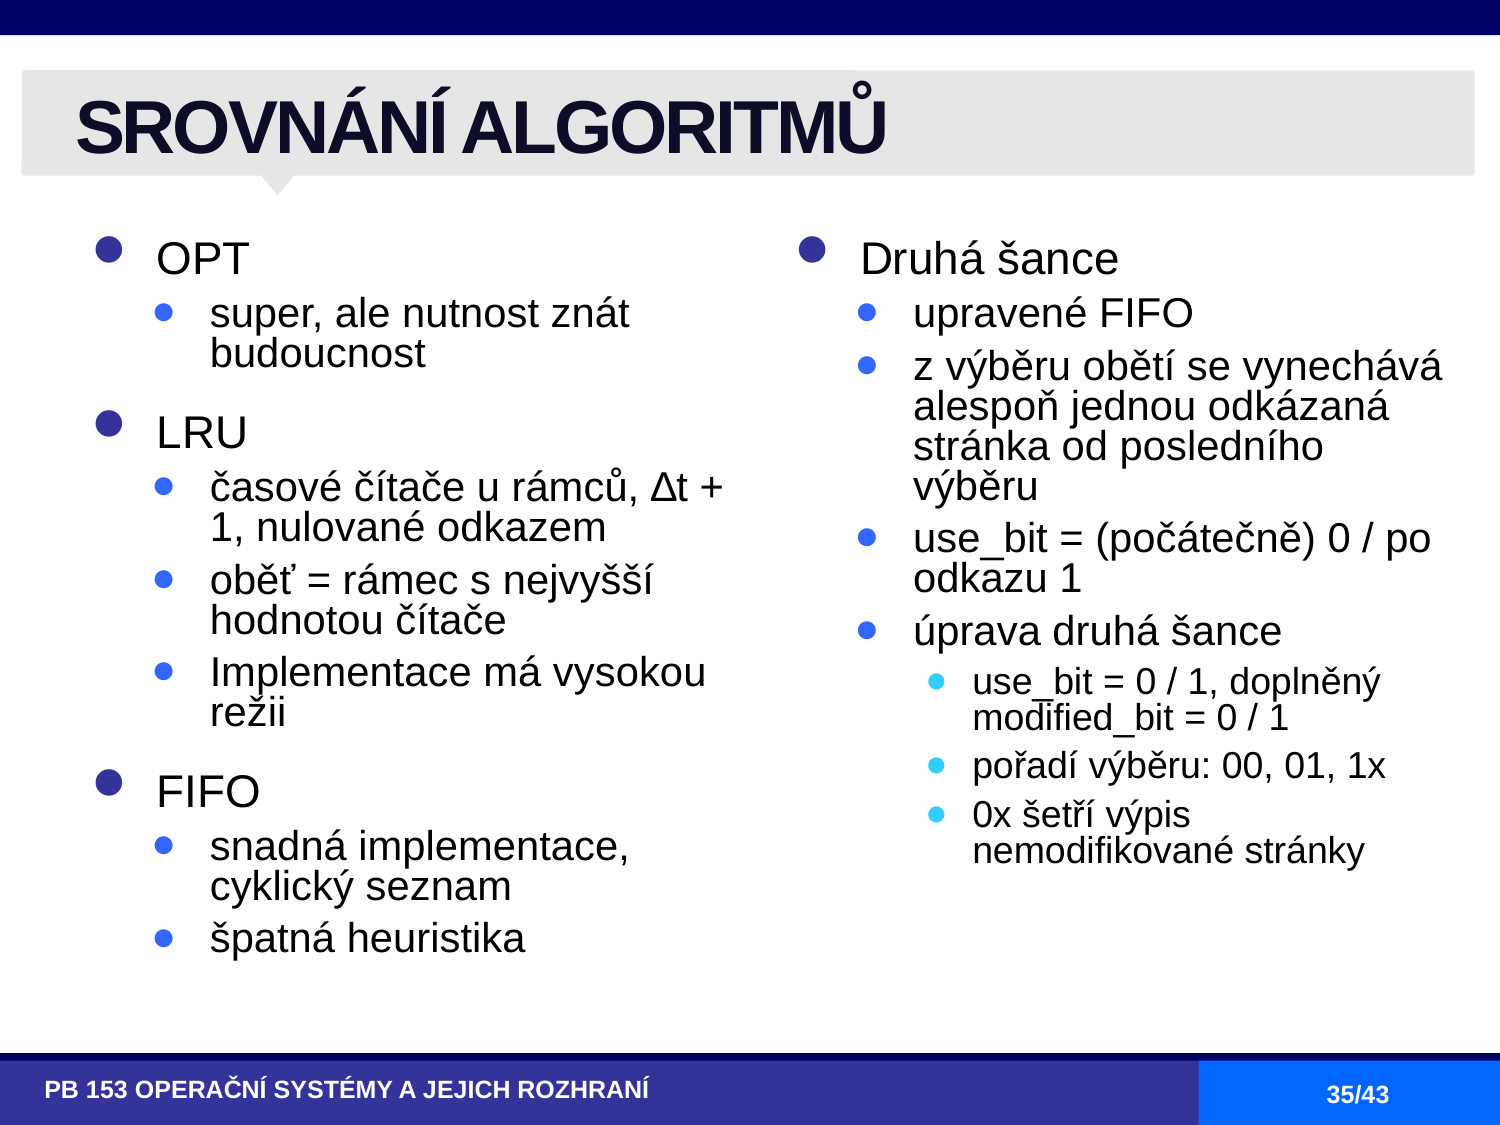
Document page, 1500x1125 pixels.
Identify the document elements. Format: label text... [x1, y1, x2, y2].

list OPT super, ale nutnost znát budoucnost LRU časové čítače u rámců, ∆t + 1, nulované odkazem oběť = rámec s nejvyšší hodnotou čítače Implementace má vysokou režii FIFO snadná implementace, cyklický seznam špatná heuristika [76, 231, 756, 1024]
footer PB 153 OPERAČNÍ SYSTÉMY A JEJICH ROZHRANÍ [29, 1065, 1200, 1125]
list Druhá šance upravené FIFO z výběru obětí se vynechává alespoň jednou odkázaná stránka od posledního výběru use_bit = (počátečně) 0 / po odkazu 1 úprava druhá šance use_bit = 0 / 1, doplněný modified_bit = 0 / 1 pořadí výběru: 00, 01, 1x 0x šetří výpis nemodifikované stránky [780, 231, 1459, 1024]
title SROVNÁNÍ ALGORITMŮ [74, 44, 1471, 209]
